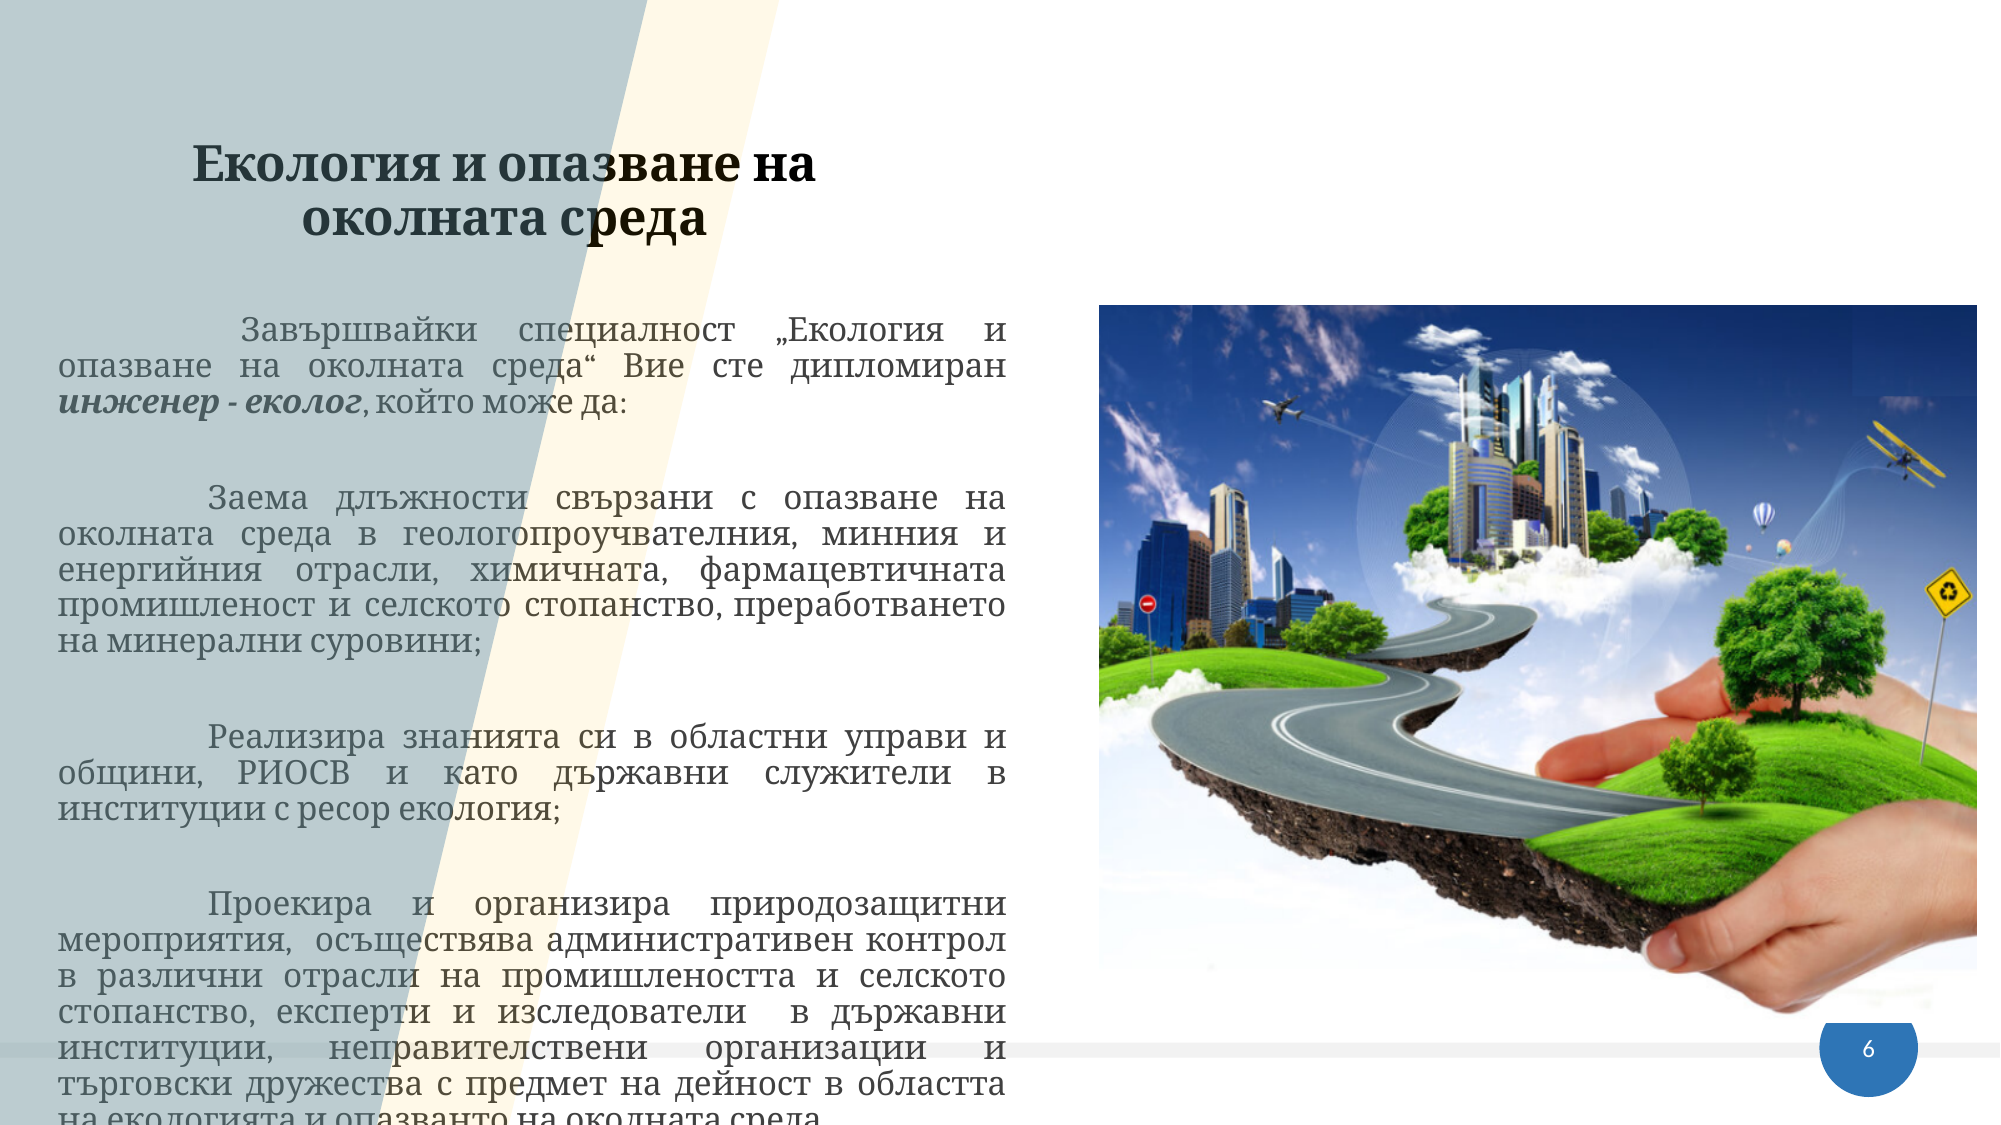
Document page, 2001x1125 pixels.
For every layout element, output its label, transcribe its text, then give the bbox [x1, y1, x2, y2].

picture [1099, 305, 1977, 1023]
list Завършвайки специалност „Екология и опазване на околната среда“ Вие сте дипломиран инженер - еколог, който може да: Заема длъжности свързани с опазване на околната среда в геологопроучвателния, минния и енергийния отрасли, химичната, фармацевтичната промишленост и селското стопанство, преработването на минерални суровини; Реализира знанията си в областни управи и общини, РИОСВ и като държавни служители в институции с ресор екология; Проекира и организира природозащитни мероприятия, осъществява административен контрол в различни отрасли на промишлеността и селското стопанство, експерти и изследователи в държавни институции, неправителствени организации и търговски дружества с предмет на дейност в областта на екологията и опазванто на околната среда. [780, 305, 1024, 1125]
title Екология и опазване на околната среда [780, 130, 924, 254]
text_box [0, 0, 780, 1125]
